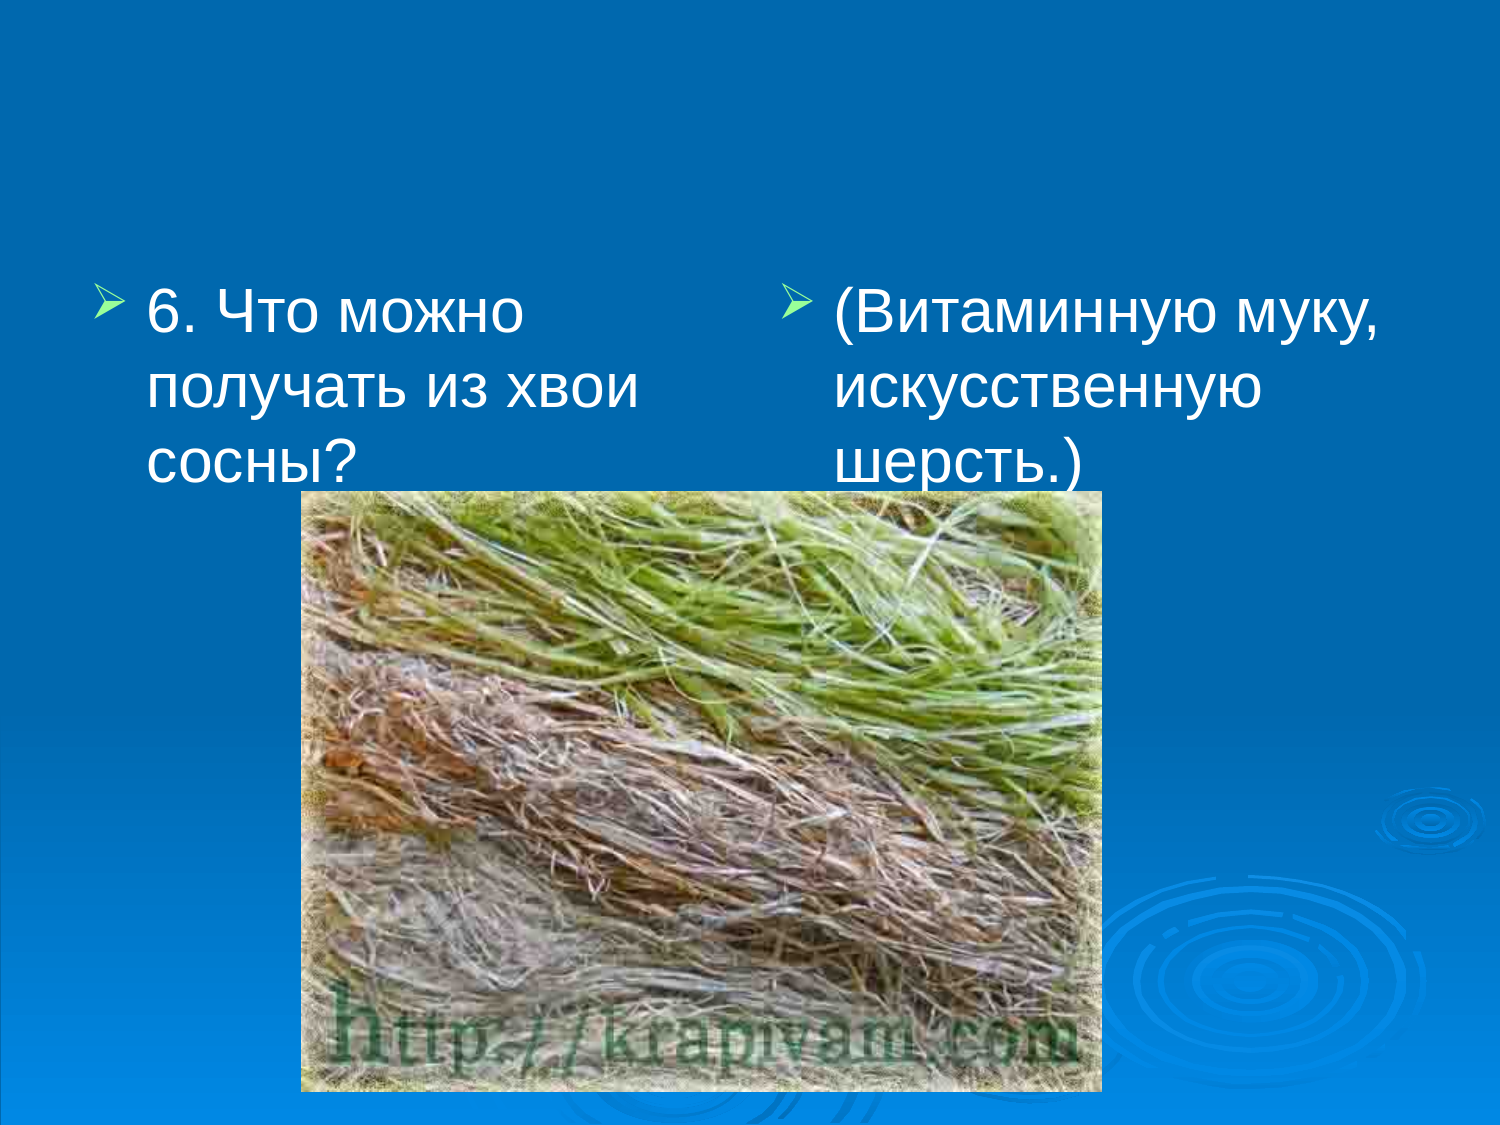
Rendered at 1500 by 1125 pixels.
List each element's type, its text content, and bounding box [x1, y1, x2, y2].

list (Витаминную муку, искусственную шерсть.) [762, 262, 1426, 977]
list 6. Что можно получать из хвои сосны? [74, 262, 738, 977]
picture [300, 491, 1102, 1092]
